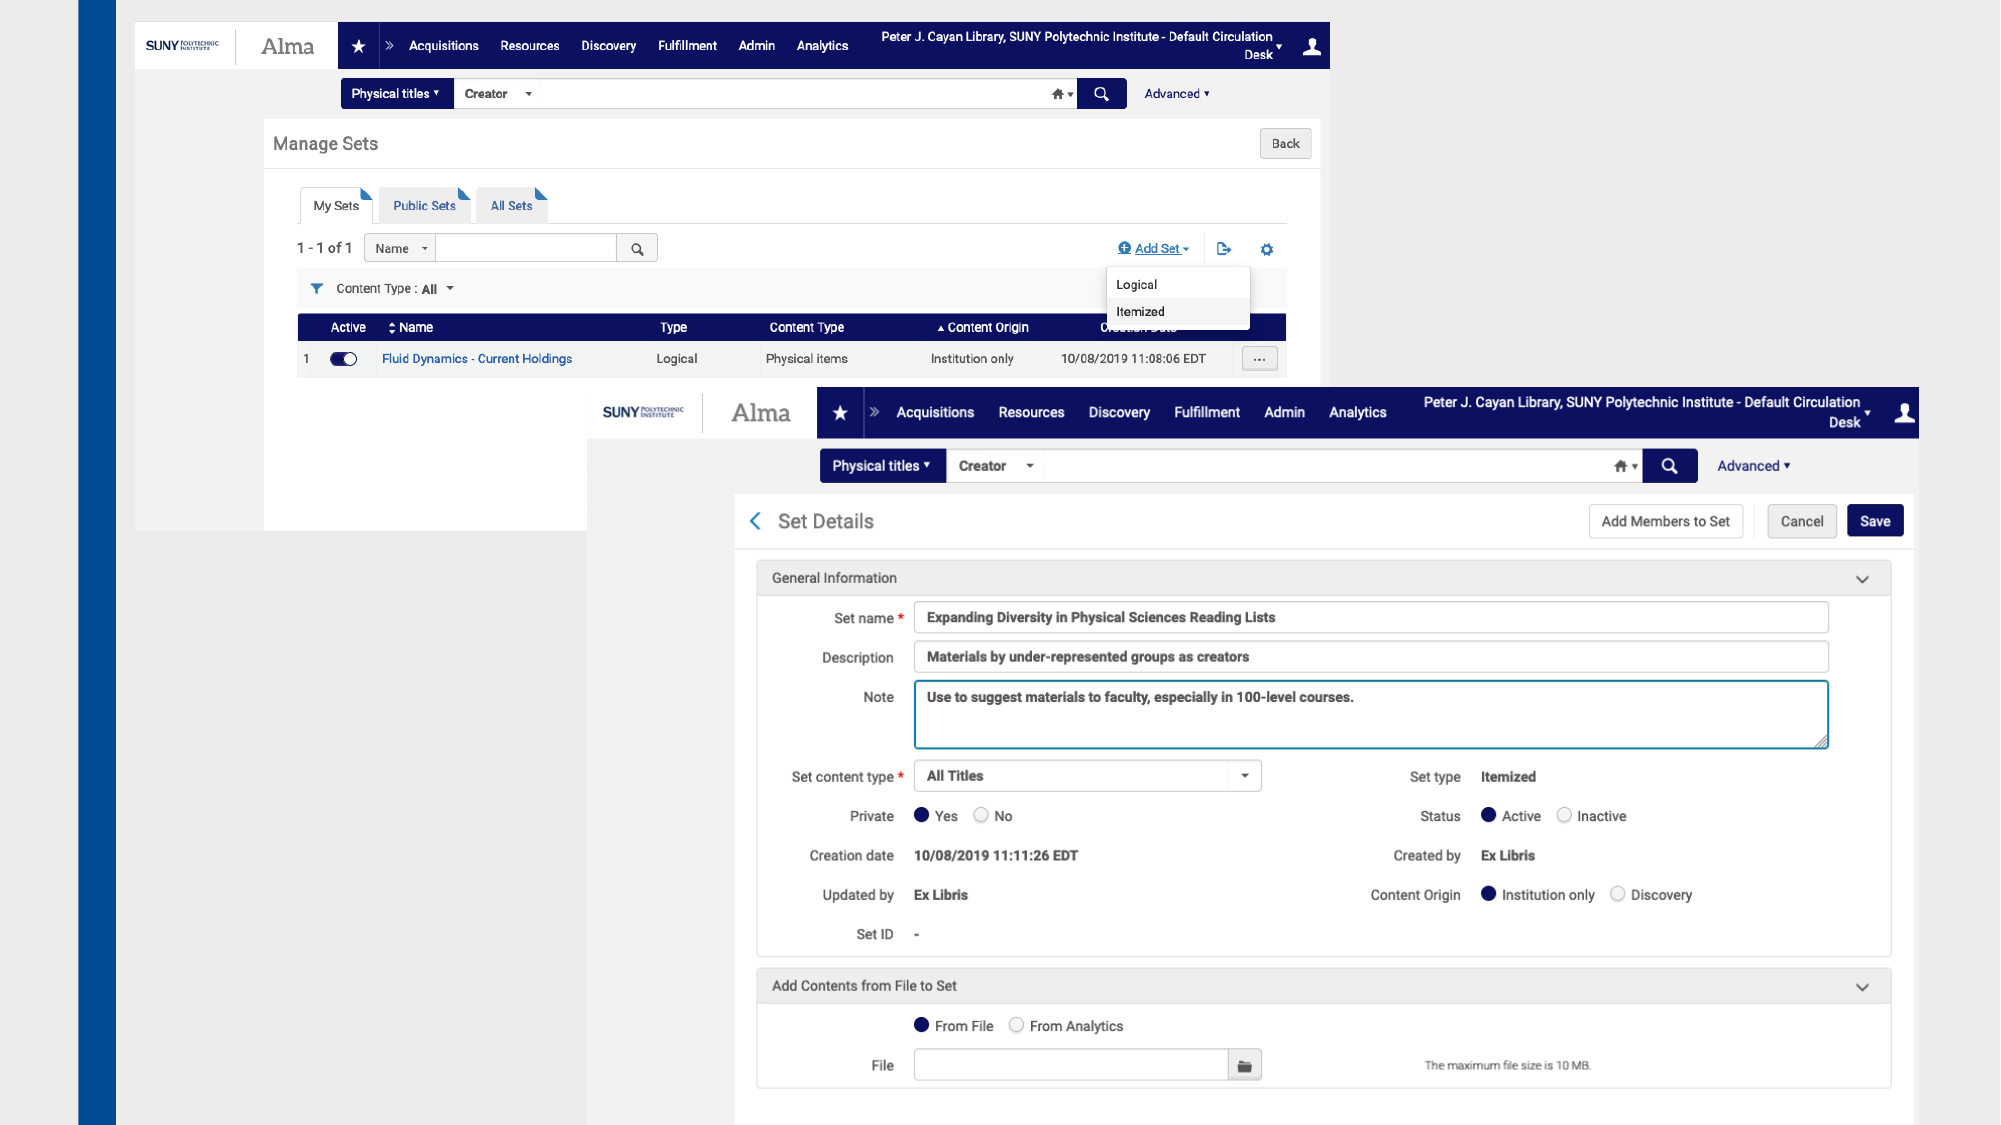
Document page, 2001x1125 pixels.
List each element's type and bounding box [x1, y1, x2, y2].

picture [135, 21, 1919, 1125]
